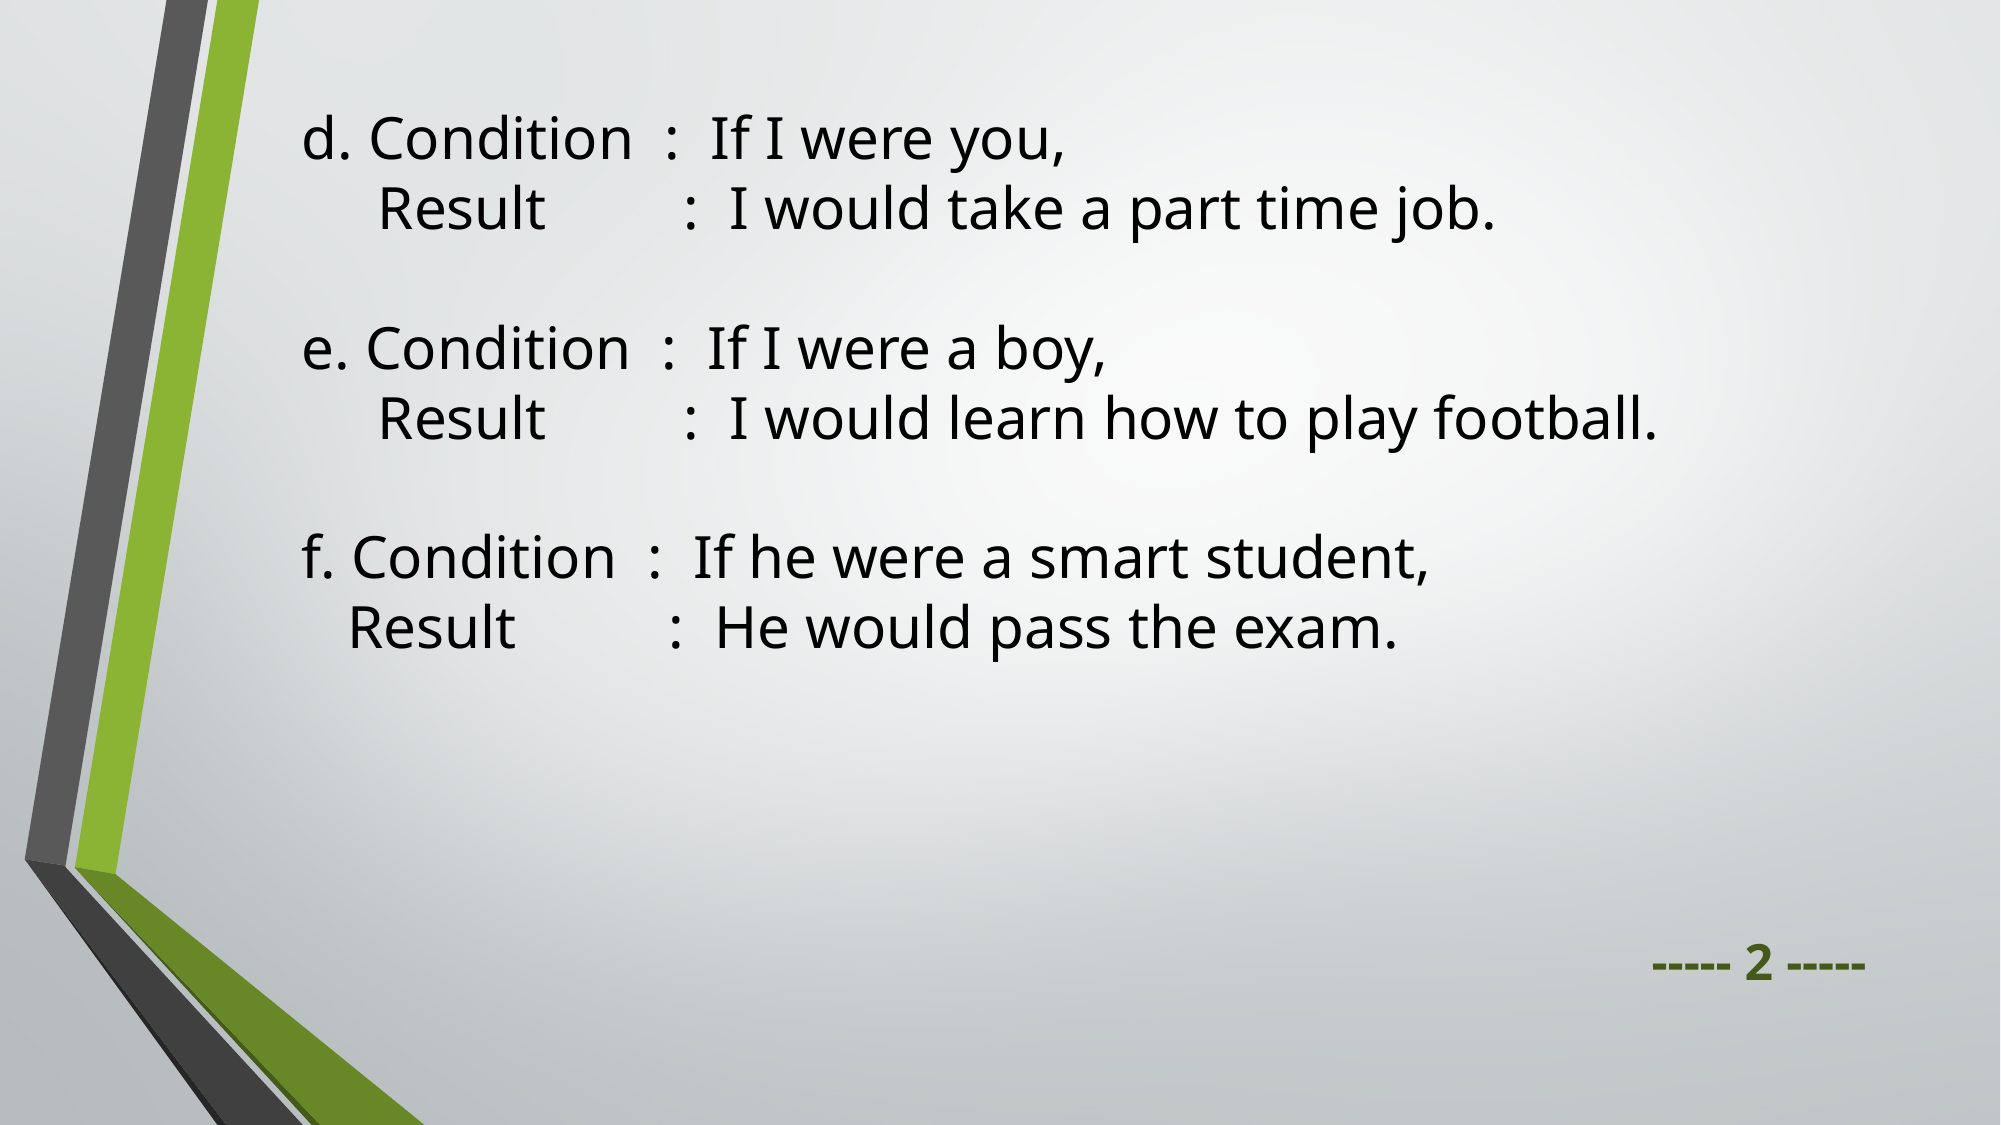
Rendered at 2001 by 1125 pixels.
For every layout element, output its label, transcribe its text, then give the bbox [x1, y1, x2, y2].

text_box d. Condition : If I were you, Result : I would take a part time job. e. Condition : If I were a boy, Result : I would learn how to play football. f. Condition : If he were a smart student, Result : He would pass the exam. ----- 2 ----- [286, 93, 1929, 1043]
